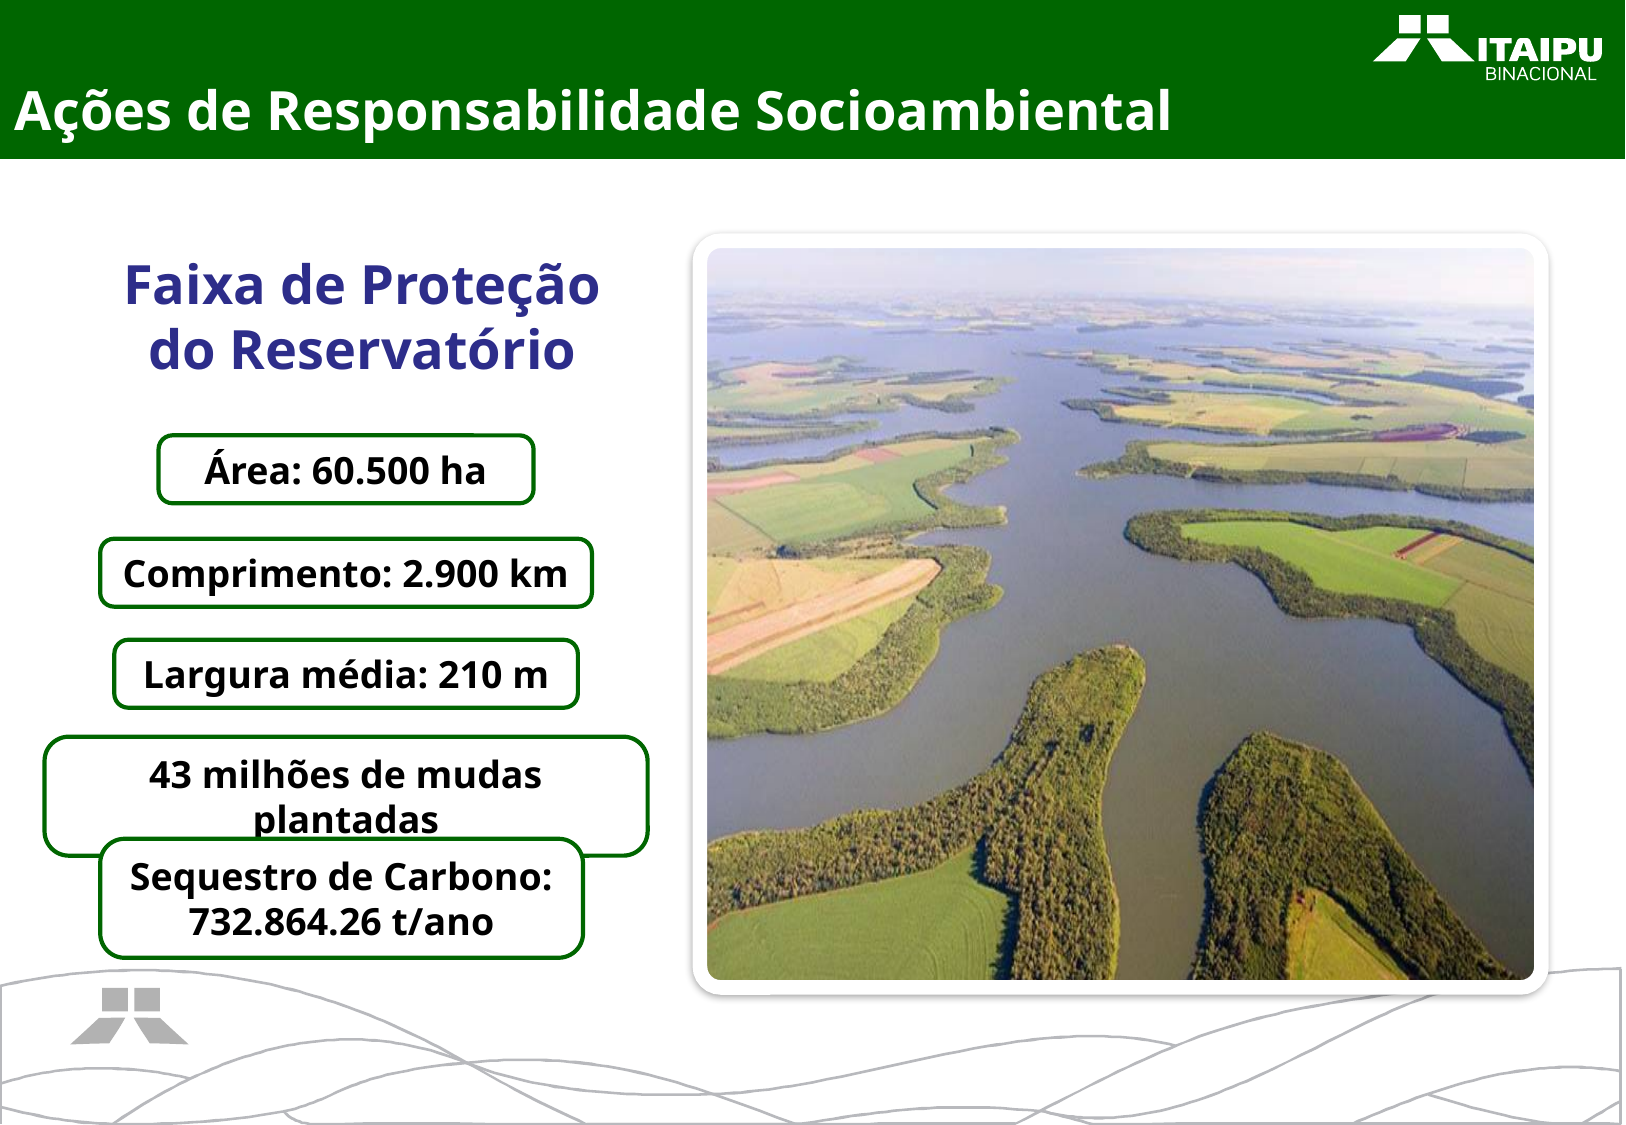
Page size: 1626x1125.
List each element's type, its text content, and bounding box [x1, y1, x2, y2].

text_box [0, 149, 1625, 161]
text_box Comprimento: 2.900 km [100, 538, 592, 607]
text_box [1372, 14, 1603, 81]
text_box Sequestro de Carbono: 732.864.26 t/ano [100, 838, 584, 958]
text_box [0, 0, 1625, 68]
picture [699, 240, 1542, 988]
text_box Área: 60.500 ha [158, 435, 534, 504]
text_box 43 milhões de mudas plantadas [44, 736, 648, 856]
text_box Largura média: 210 m [114, 639, 578, 708]
text_box Ações de Responsabilidade Socioambiental [0, 68, 1625, 149]
text_box Faixa de Proteção do Reservatório [77, 243, 648, 388]
